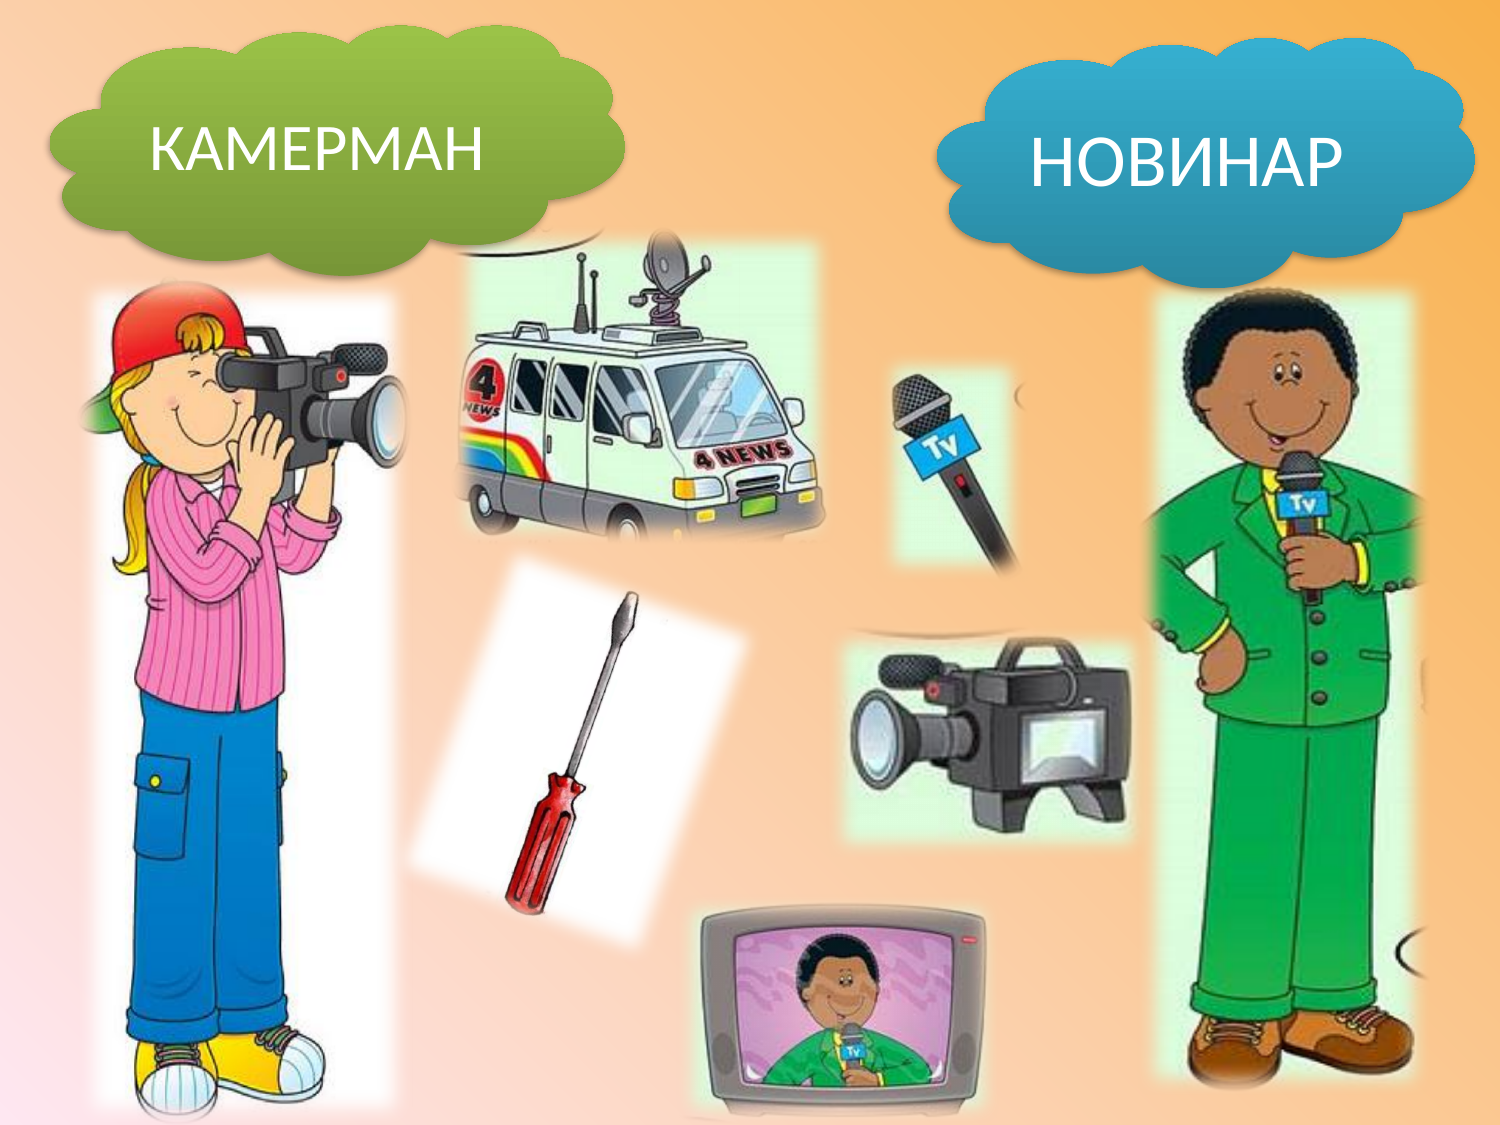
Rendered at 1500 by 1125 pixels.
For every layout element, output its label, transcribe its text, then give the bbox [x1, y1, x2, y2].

text_box КАМЕРМАН [49, 25, 626, 273]
picture [824, 274, 1430, 1095]
picture [421, 563, 1001, 1125]
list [74, 274, 413, 1125]
picture [449, 224, 837, 546]
text_box НОВИНАР [936, 38, 1476, 274]
picture [874, 349, 1029, 584]
